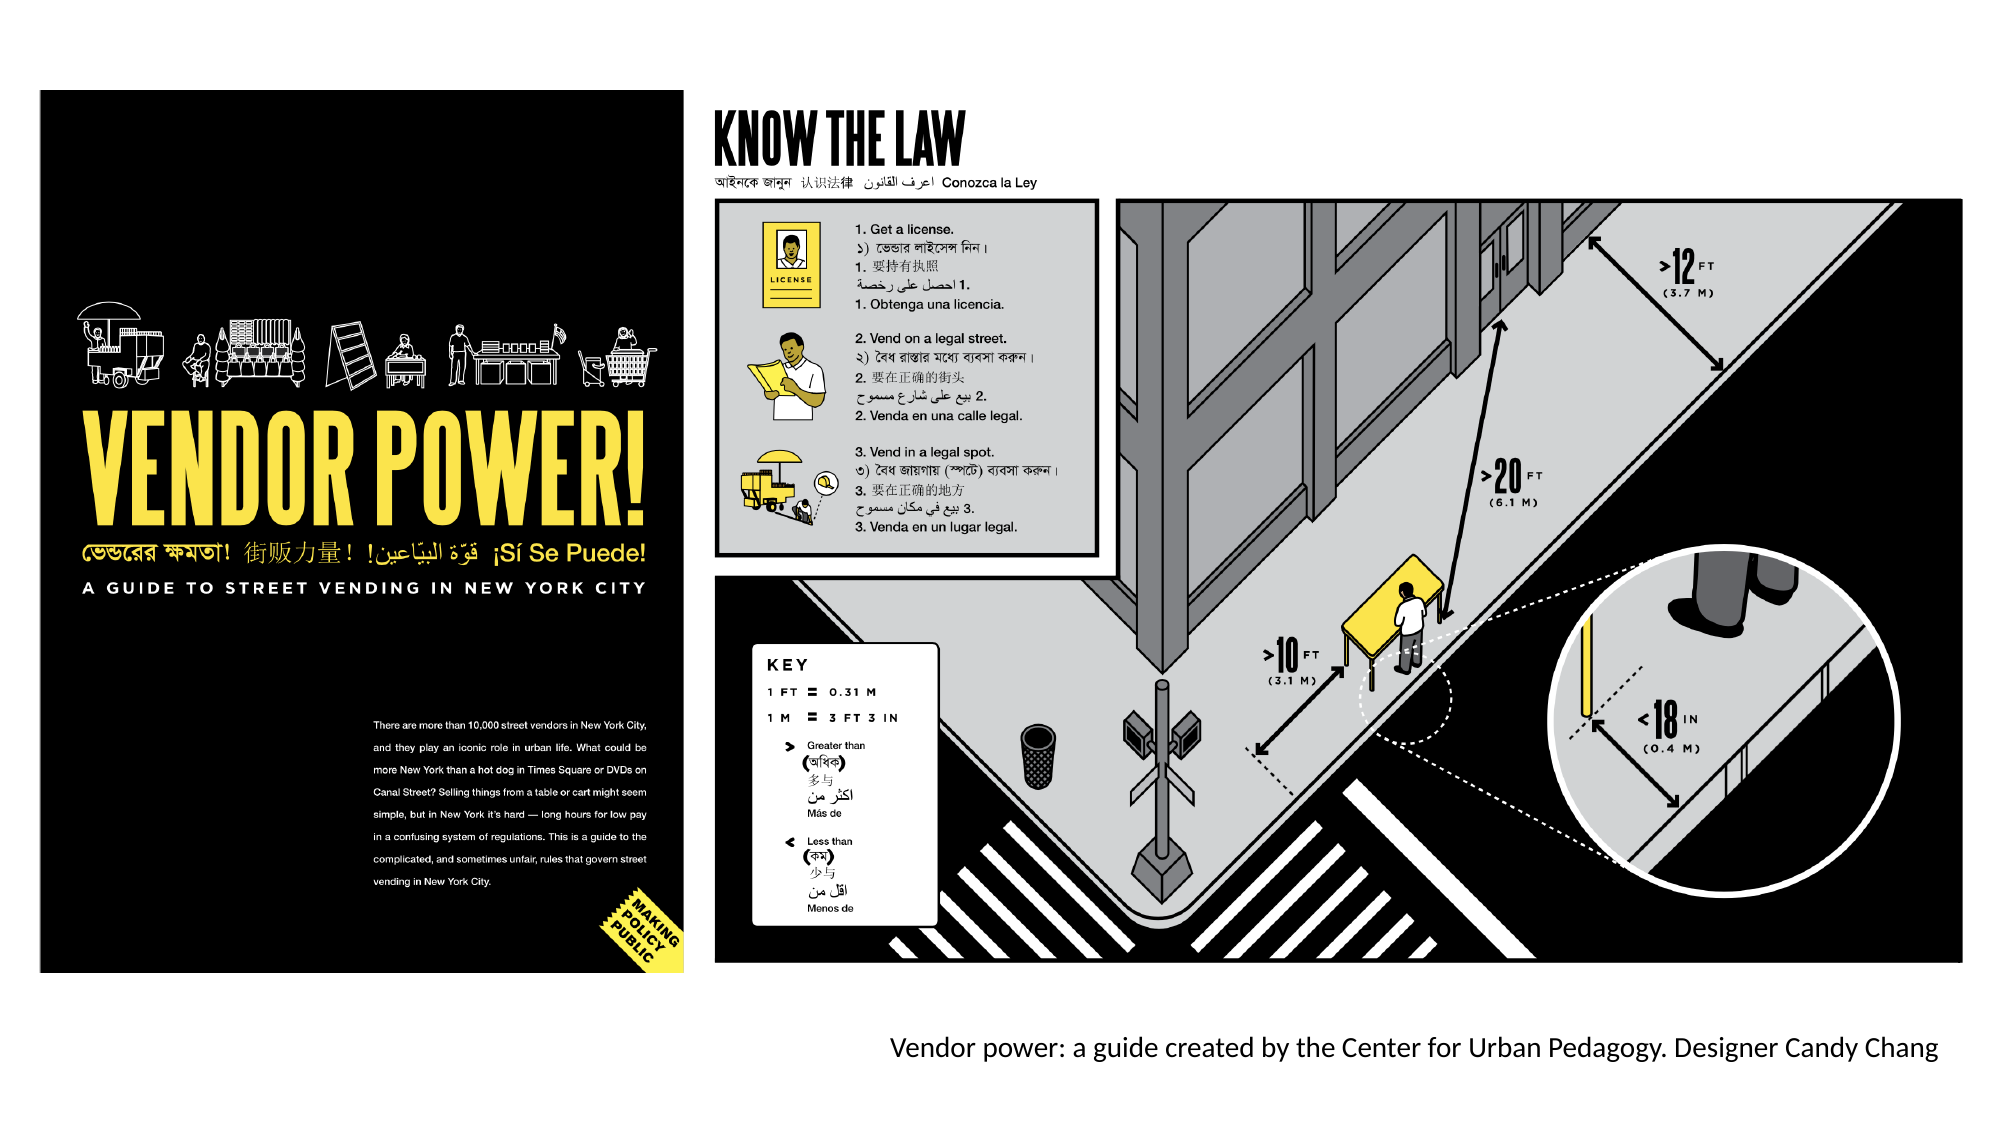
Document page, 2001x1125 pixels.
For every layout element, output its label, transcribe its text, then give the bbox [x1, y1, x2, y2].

picture [39, 90, 684, 973]
picture [699, 90, 1975, 973]
text_box Vendor power: a guide created by the Center for Urban Pedagogy. Designer Candy Chang [129, 1020, 1955, 1071]
